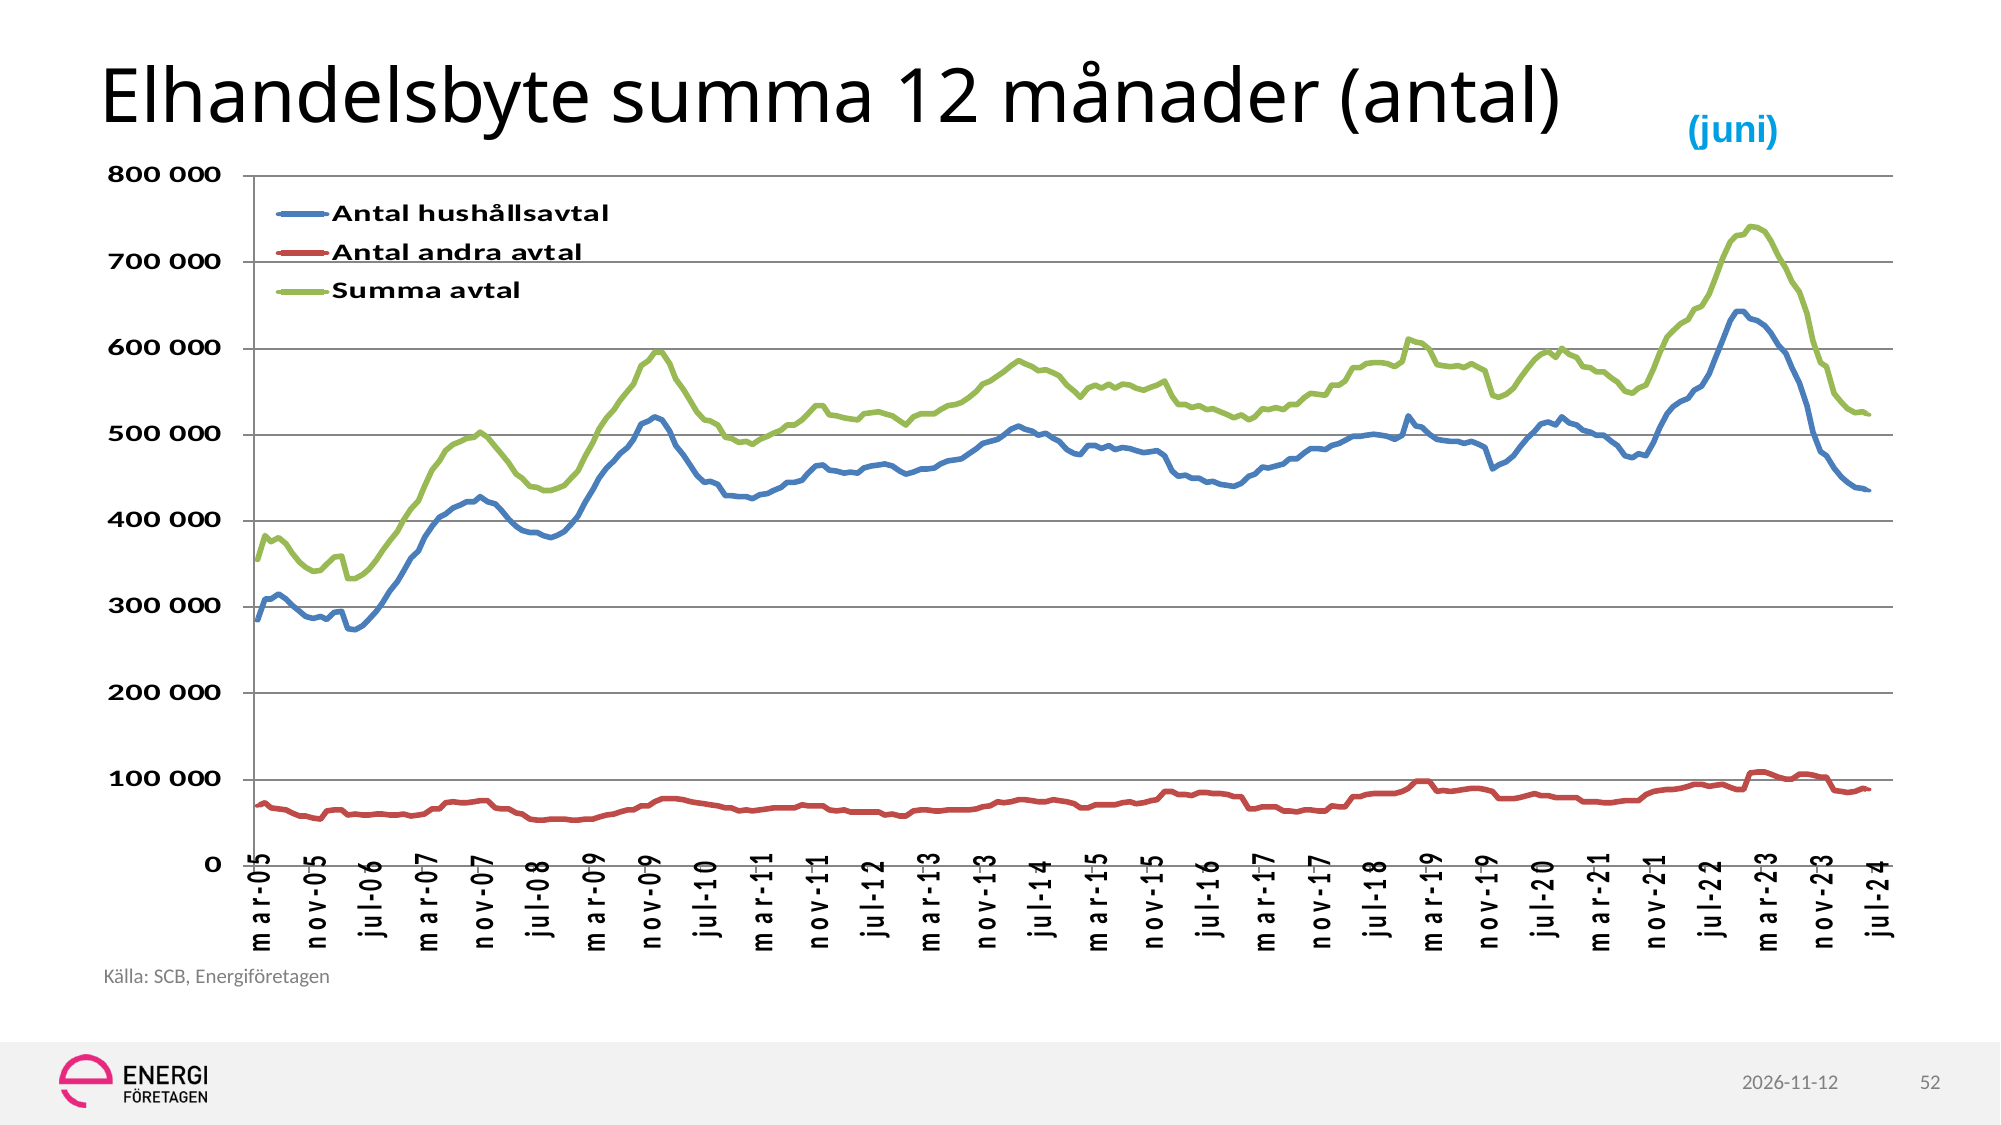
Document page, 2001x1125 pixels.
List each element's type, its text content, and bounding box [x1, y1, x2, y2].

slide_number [1742, 1068, 1854, 1099]
slide_number 52 [1882, 1068, 1941, 1099]
picture [59, 1054, 207, 1108]
title Elhandelsbyte summa 12 månader (antal) [99, 30, 1900, 138]
text_box Källa: SCB, Energiföretagen [103, 986, 1229, 993]
picture [79, 104, 1936, 975]
